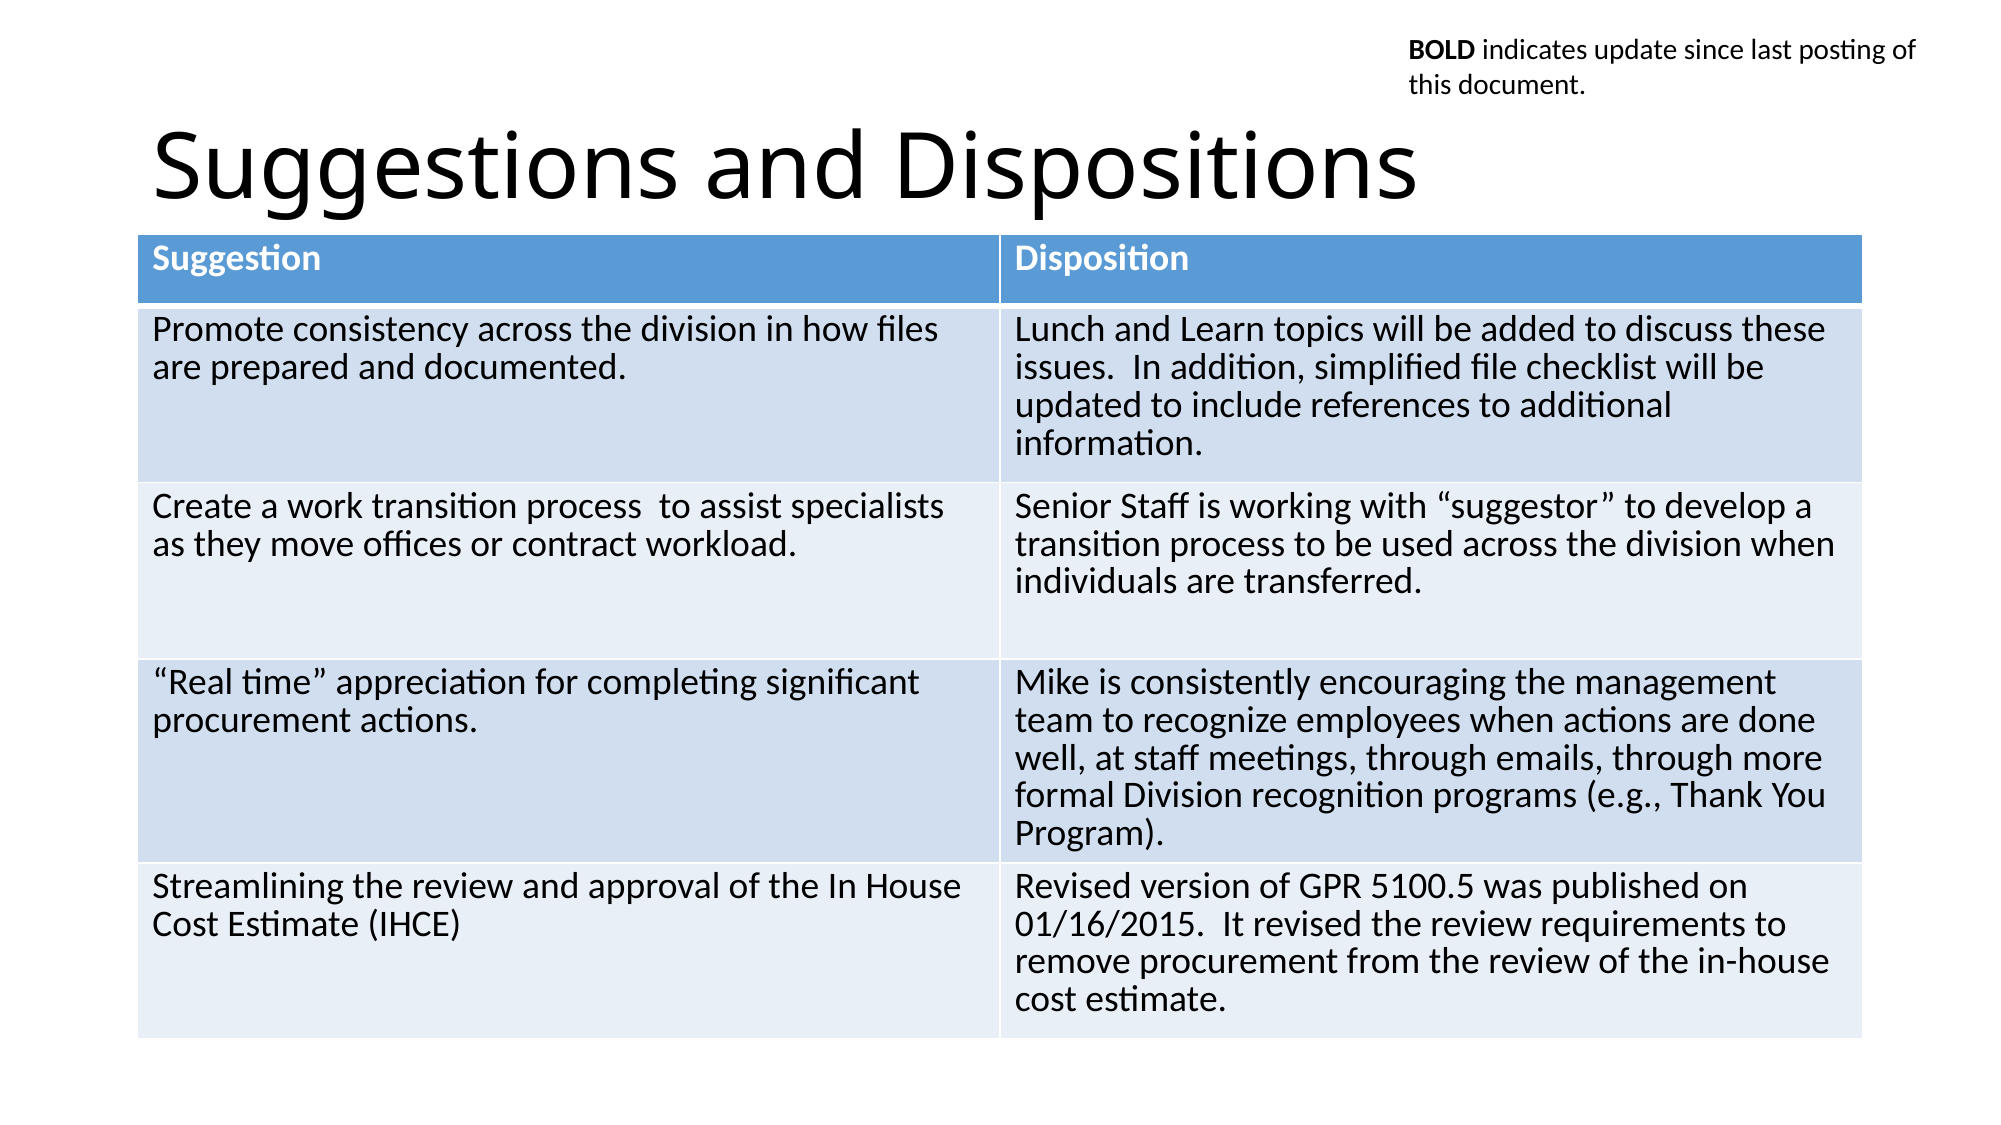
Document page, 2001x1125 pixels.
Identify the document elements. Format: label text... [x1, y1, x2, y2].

table_cell Mike is consistently encouraging the management team to recognize employees when actions are done well, at staff meetings, through emails, through more formal Division recognition programs (e.g., Thank You Program). [1001, 660, 1862, 862]
table_cell Promote consistency across the division in how files are prepared and documented. [138, 309, 999, 482]
table_cell Lunch and Learn topics will be added to discuss these issues. In addition, simplified file checklist will be updated to include references to additional information. [1001, 309, 1862, 482]
table_header Disposition [1001, 235, 1862, 303]
table_header Suggestion [138, 235, 999, 303]
table_cell “Real time” appreciation for completing significant procurement actions. [138, 660, 999, 862]
title Suggestions and Dispositions [137, 59, 1863, 234]
table_cell Senior Staff is working with “suggestor” to develop a transition process to be used across the division when individuals are transferred. [1001, 483, 1862, 658]
table_cell Streamlining the review and approval of the In House Cost Estimate (IHCE) [138, 864, 999, 1038]
table_cell Revised version of GPR 5100.5 was published on 01/16/2015. It revised the review requirements to remove procurement from the review of the in-house cost estimate. [1001, 864, 1862, 1038]
text_box BOLD indicates update since last posting of this document. [1393, 22, 1950, 108]
table_cell Create a work transition process to assist specialists as they move offices or contract workload. [138, 483, 999, 658]
